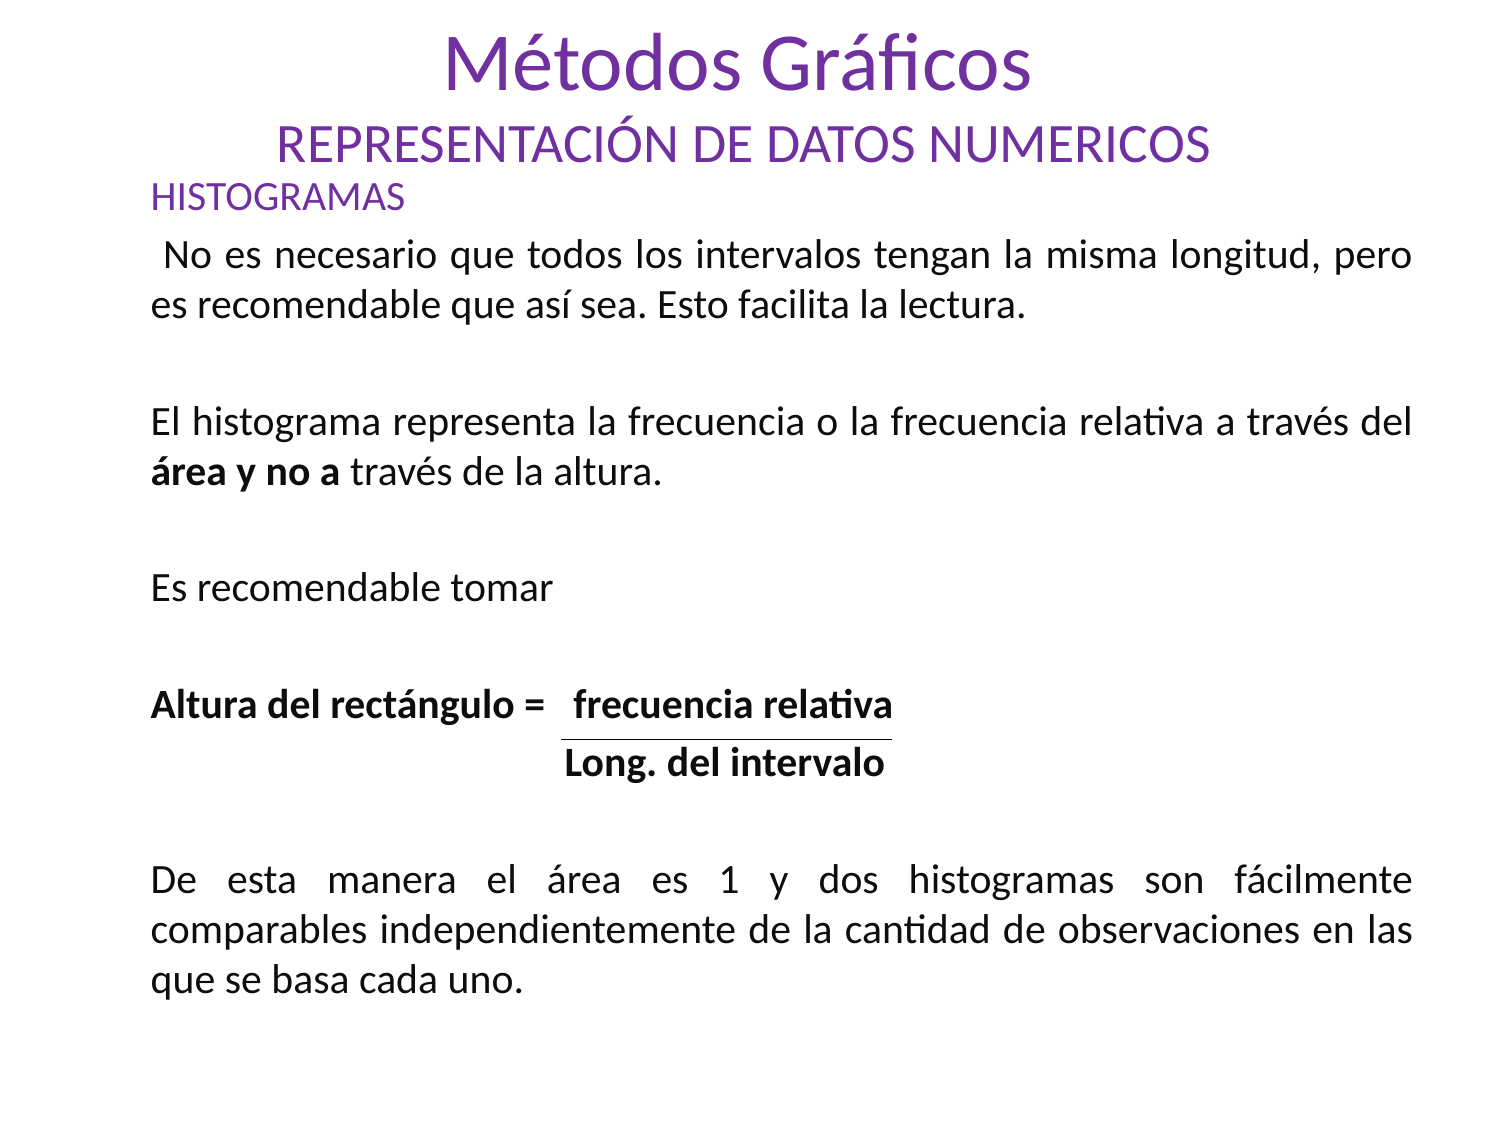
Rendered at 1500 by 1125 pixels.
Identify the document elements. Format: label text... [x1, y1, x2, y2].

subtitle HISTOGRAMAS No es necesario que todos los intervalos tengan la misma longitud, pero es recomendable que así sea. Esto facilita la lectura. El histograma representa la frecuencia o la frecuencia relativa a través del área y no a través de la altura. Es recomendable tomar Altura del rectángulo = frecuencia relativa Long. del intervalo De esta manera el área es 1 y dos histogramas son fácilmente comparables independientemente de la cantidad de observaciones en las que se basa cada uno. [135, 160, 1429, 1071]
title Métodos Gráficos REPRESENTACIÓN DE DATOS NUMERICOS [100, 0, 1376, 182]
